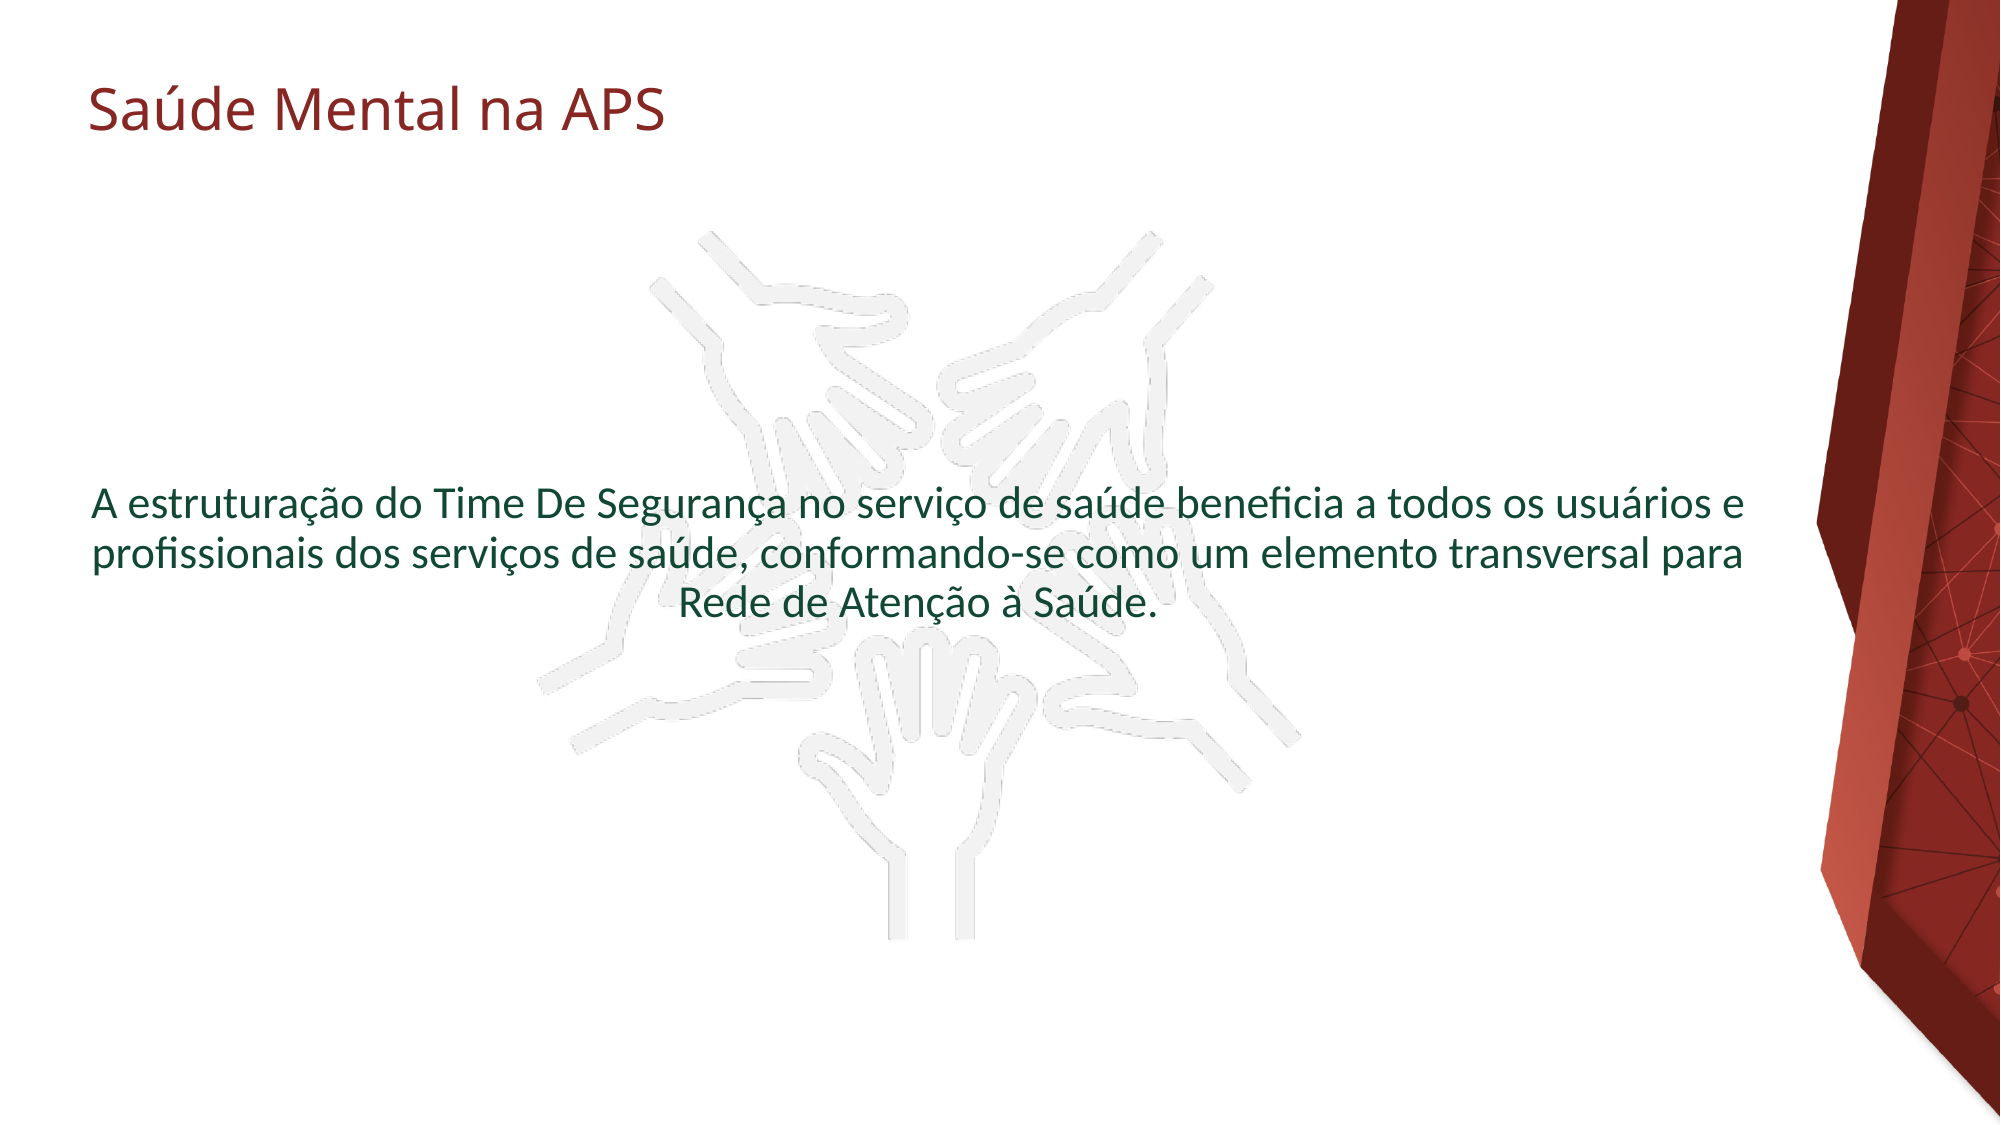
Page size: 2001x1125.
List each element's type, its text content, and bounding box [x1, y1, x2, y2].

list A estruturação do Time De Segurança no serviço de saúde beneficia a todos os usuários e profissionais dos serviços de saúde, conformando-se como um elemento transversal para Rede de Atenção à Saúde. [1320, 471, 1766, 654]
picture [517, 184, 1320, 988]
picture [1816, 0, 2000, 1125]
list A estruturação do Time De Segurança no serviço de saúde beneficia a todos os usuários e profissionais dos serviços de saúde, conformando-se como um elemento transversal para Rede de Atenção à Saúde. [71, 471, 517, 654]
